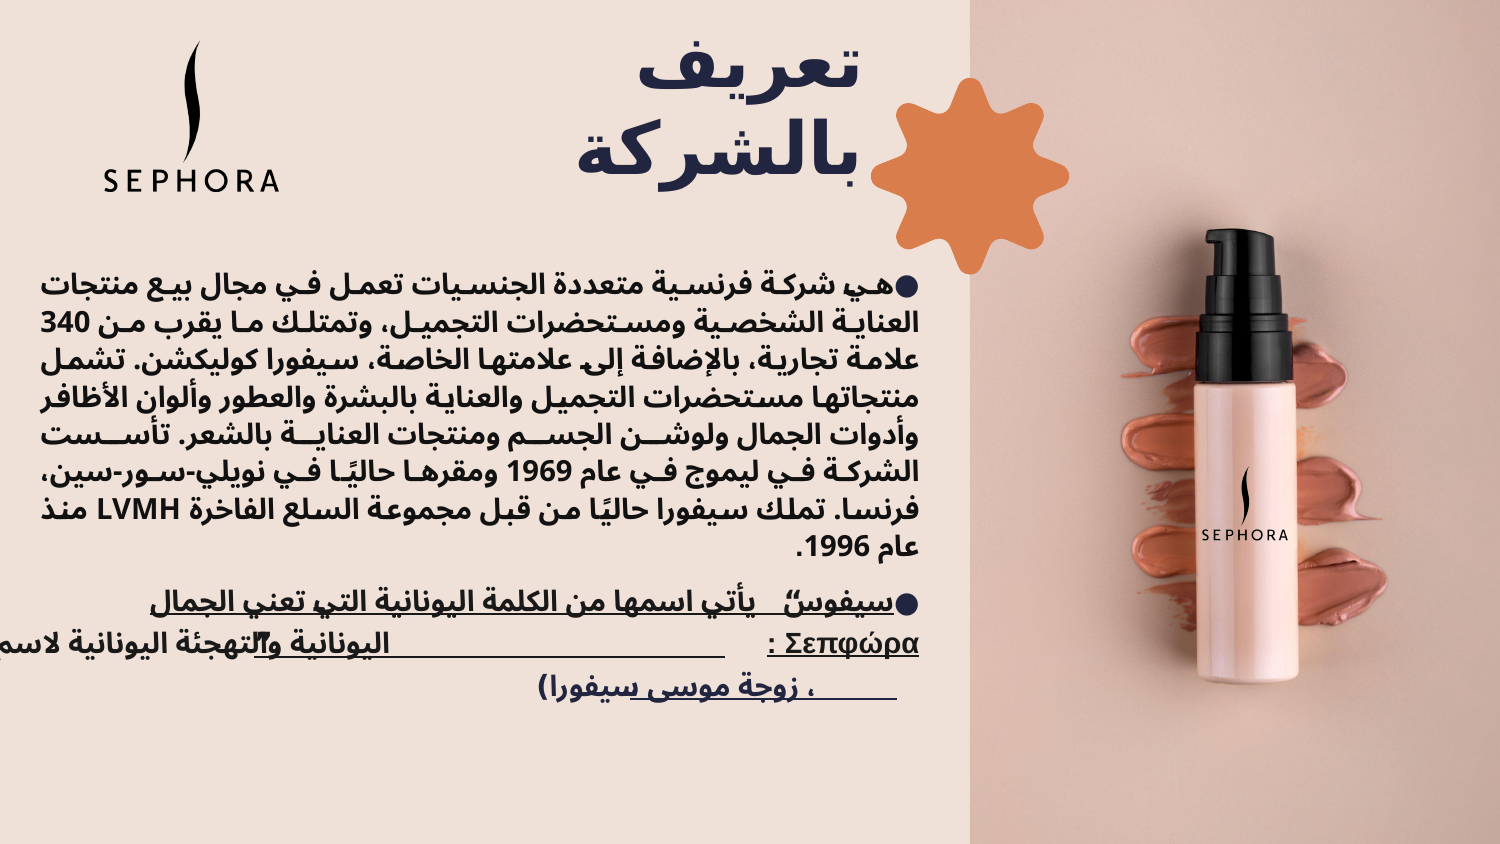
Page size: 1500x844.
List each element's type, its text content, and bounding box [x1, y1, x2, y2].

title تعريف بالشركة [385, 0, 879, 205]
picture [969, 0, 1500, 844]
text_box [870, 79, 964, 273]
picture [54, 38, 329, 193]
subtitle هي شركة فرنسية متعددة الجنسيات تعمل في مجال بيع منتجات العناية الشخصية ومستحضرات التجميل، وتمتلك ما يقرب من 340 علامة تجارية، بالإضافة إلى علامتها الخاصة، سيفورا كوليكشن. تشمل منتجاتها مستحضرات التجميل والعناية بالبشرة والعطور وألوان الأظافر وأدوات الجمال ولوشن الجسم ومنتجات العناية بالشعر. تأسست الشركة في ليموج في عام 1969 ومقرها حاليًا في نويلي-سور-سين، فرنسا. تملك سيفورا حاليًا من قبل مجموعة السلع الفاخرة LVMH منذ عام 1996. يأتي اسمها من الكلمة اليونانية التي تعني الجمال “سيفوس”، والتهجئة اليونانية لاسم زبورة (اليونانية: Σεπφώρα، سيفورا)، زوجة موسى. [25, 248, 935, 775]
